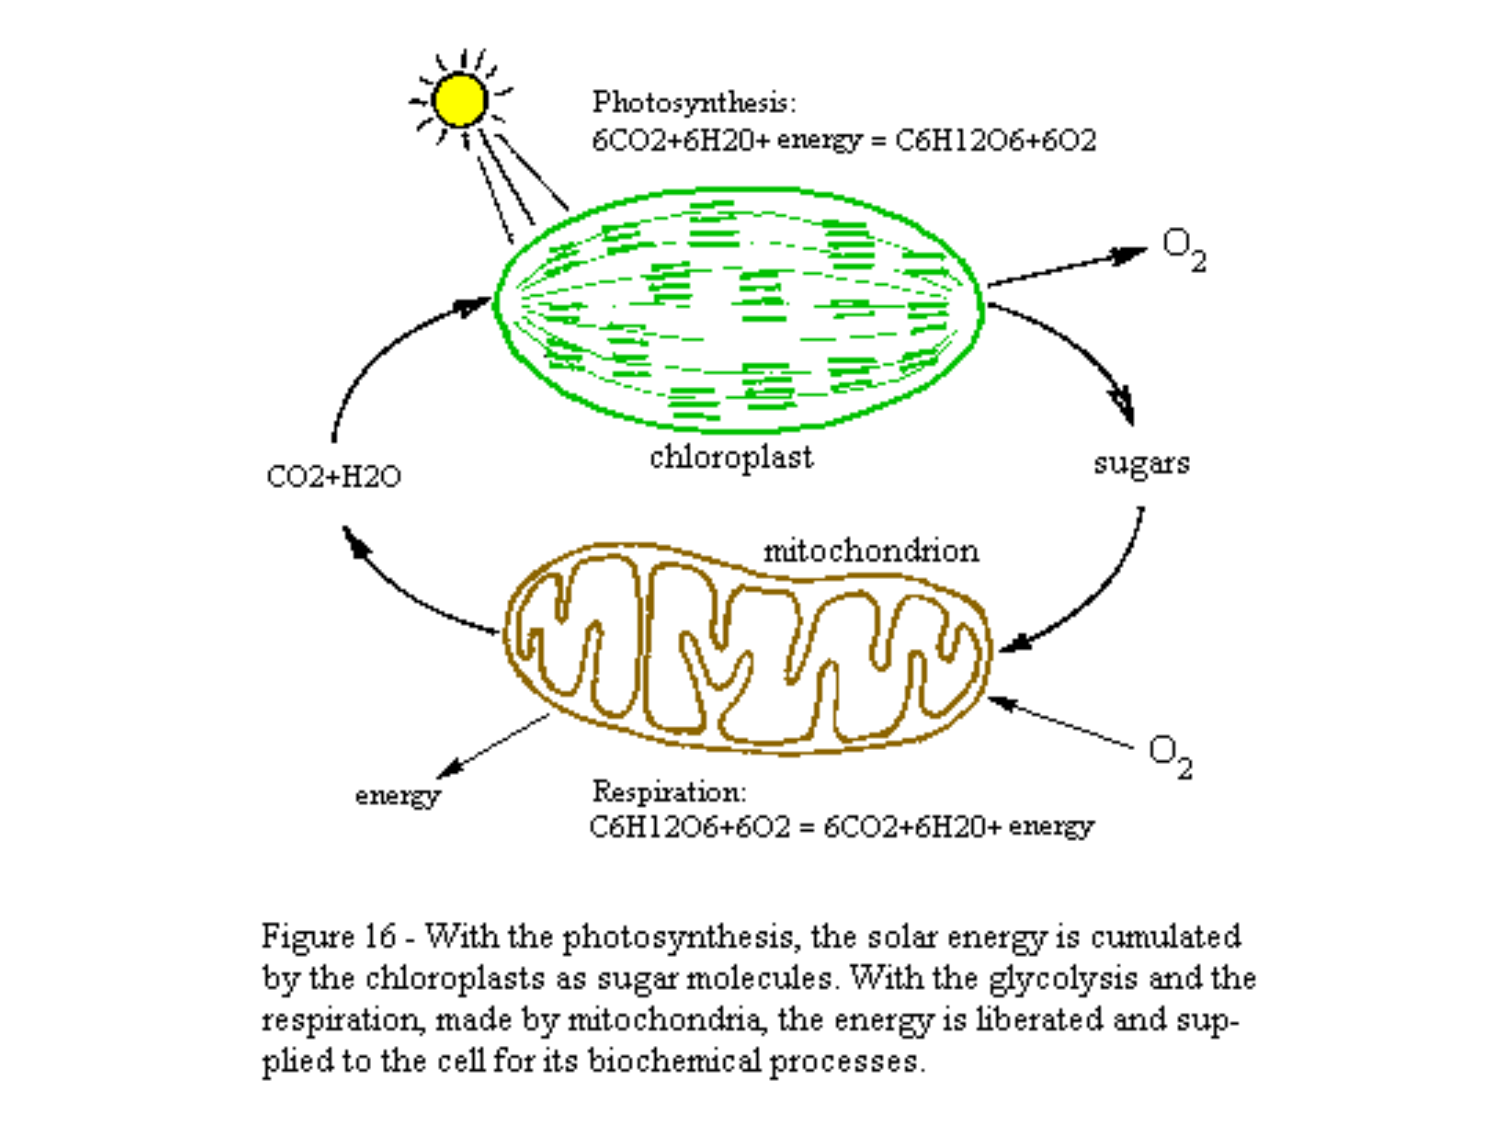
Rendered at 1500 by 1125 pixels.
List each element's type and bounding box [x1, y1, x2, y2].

picture [199, 22, 1303, 1125]
